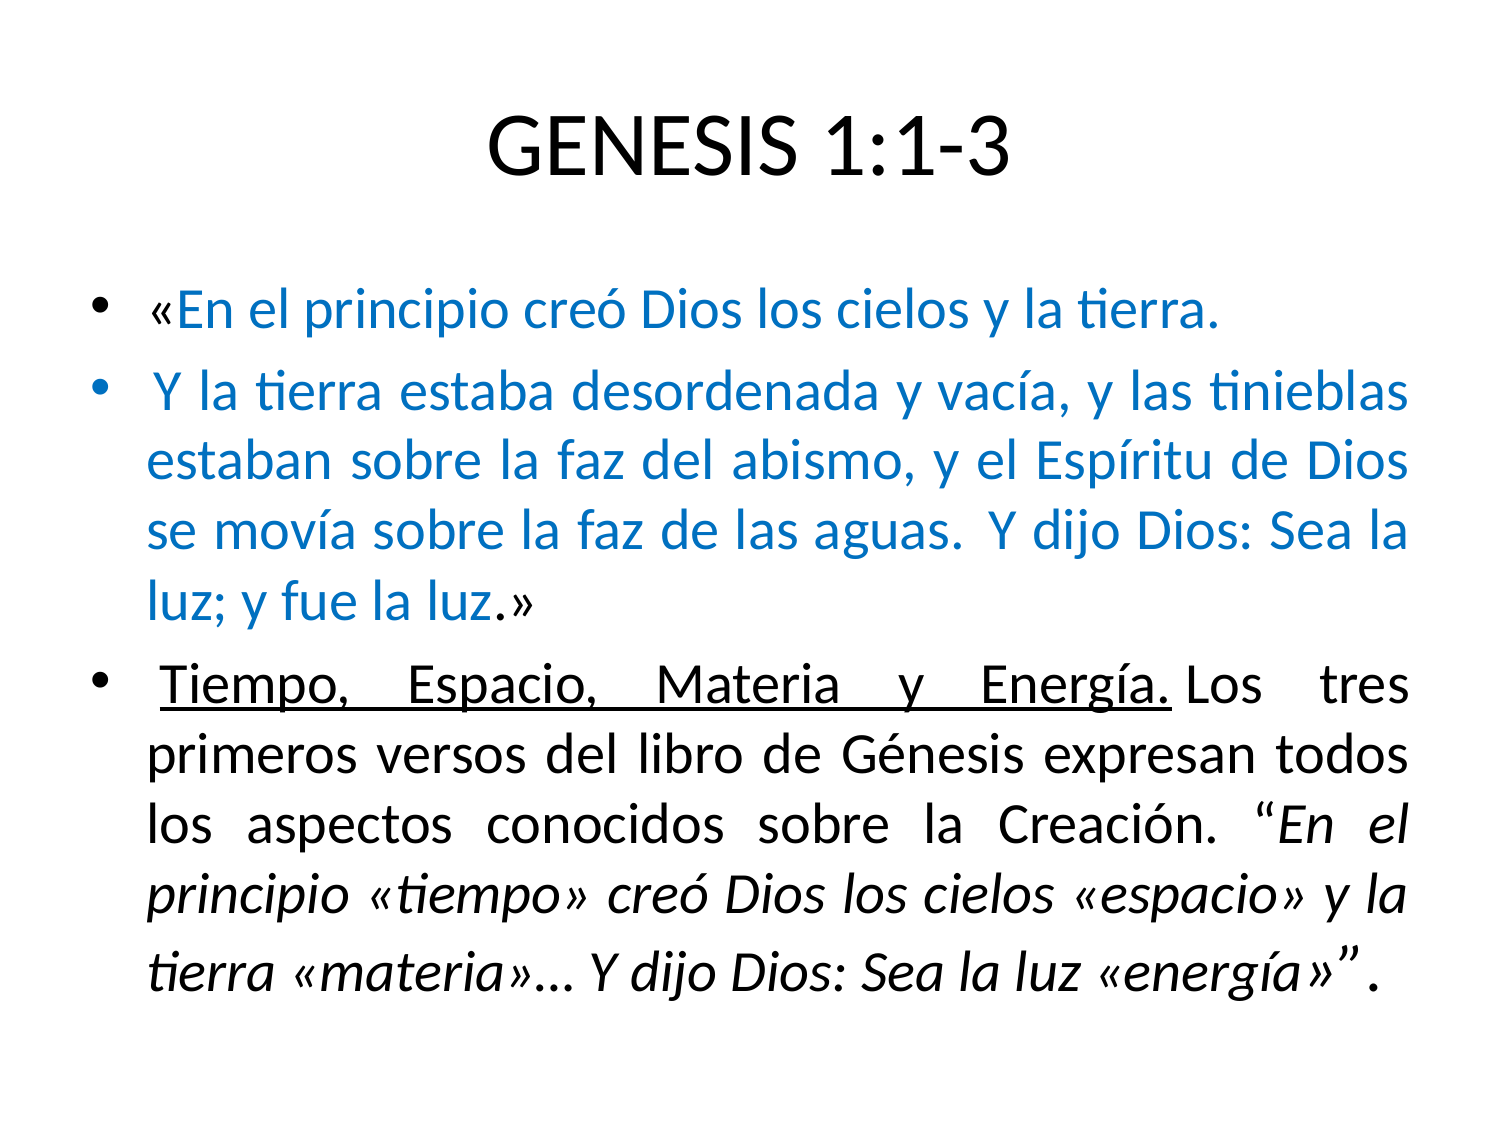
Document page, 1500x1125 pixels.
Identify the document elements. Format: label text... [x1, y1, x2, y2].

list «En el principio creó Dios los cielos y la tierra. Y la tierra estaba desordenada y vacía, y las tinieblas estaban sobre la faz del abismo, y el Espíritu de Dios se movía sobre la faz de las aguas. Y dijo Dios: Sea la luz; y fue la luz.» Tiempo, Espacio, Materia y Energía. Los tres primeros versos del libro de Génesis expresan todos los aspectos conocidos sobre la Creación. “En el principio «tiempo» creó Dios los cielos «espacio» y la tierra «materia»… Y dijo Dios: Sea la luz «energía»”. [75, 262, 1425, 1005]
title GENESIS 1:1-3 [75, 45, 1425, 233]
